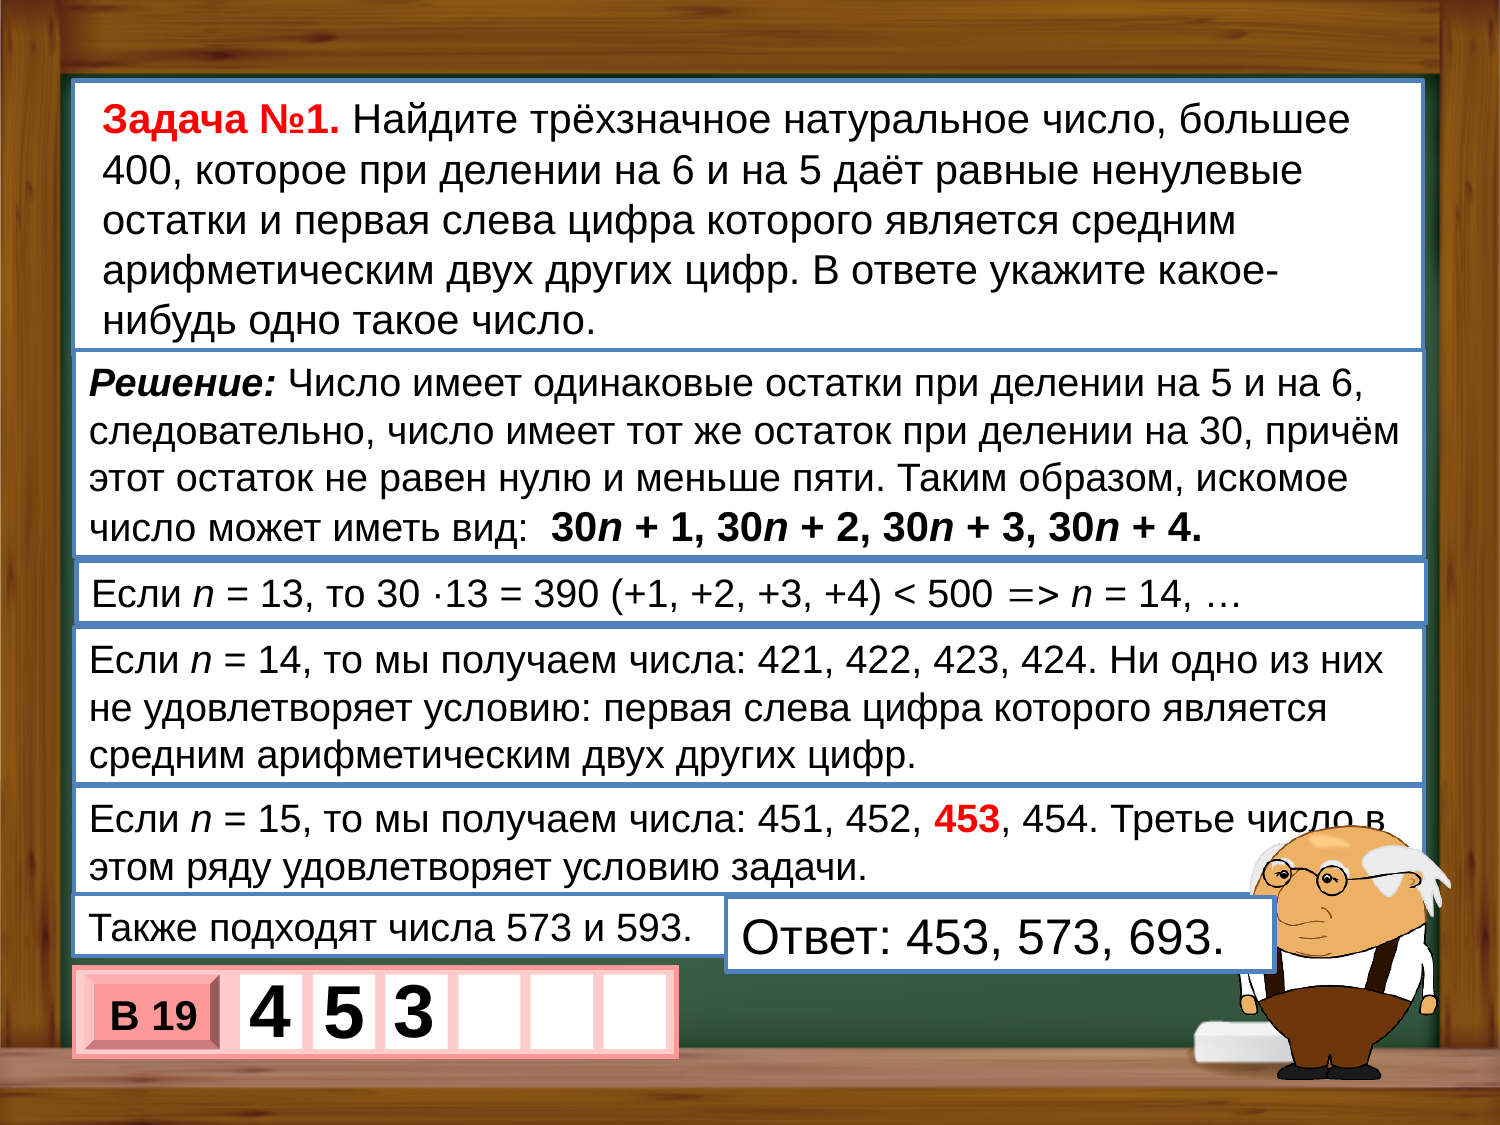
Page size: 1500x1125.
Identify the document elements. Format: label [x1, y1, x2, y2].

picture [0, 0, 1500, 1125]
text_box [73, 954, 677, 1067]
